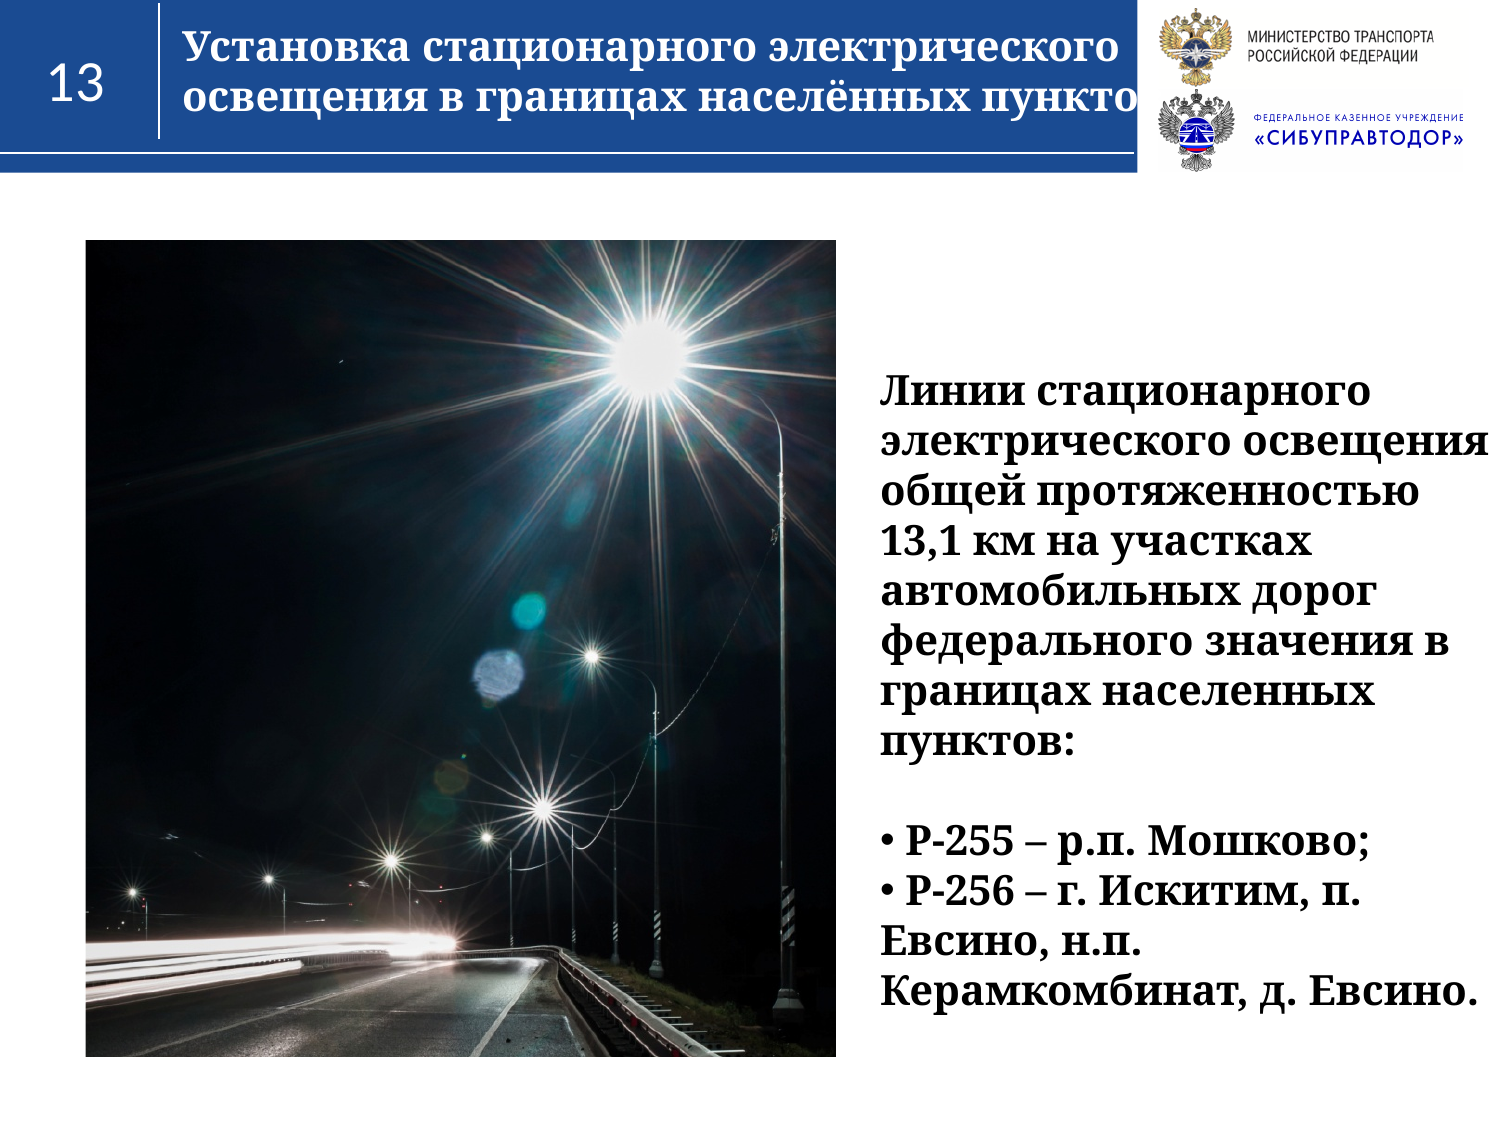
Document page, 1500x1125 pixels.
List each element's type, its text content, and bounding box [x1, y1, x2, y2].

picture [1158, 7, 1469, 172]
text_box Установка стационарного электрического освещения в границах населённых пунктов [167, 12, 1200, 128]
text_box Линии стационарного электрического освещения общей протяженностью 13,1 км на участках автомобильных дорог федерального значения в границах населенных пунктов: Р-255 – р.п. Мошково; Р-256 – г. Искитим, п. Евсино, н.п. Керамкомбинат, д. Евсино. [865, 356, 1500, 1022]
picture [85, 240, 837, 1058]
